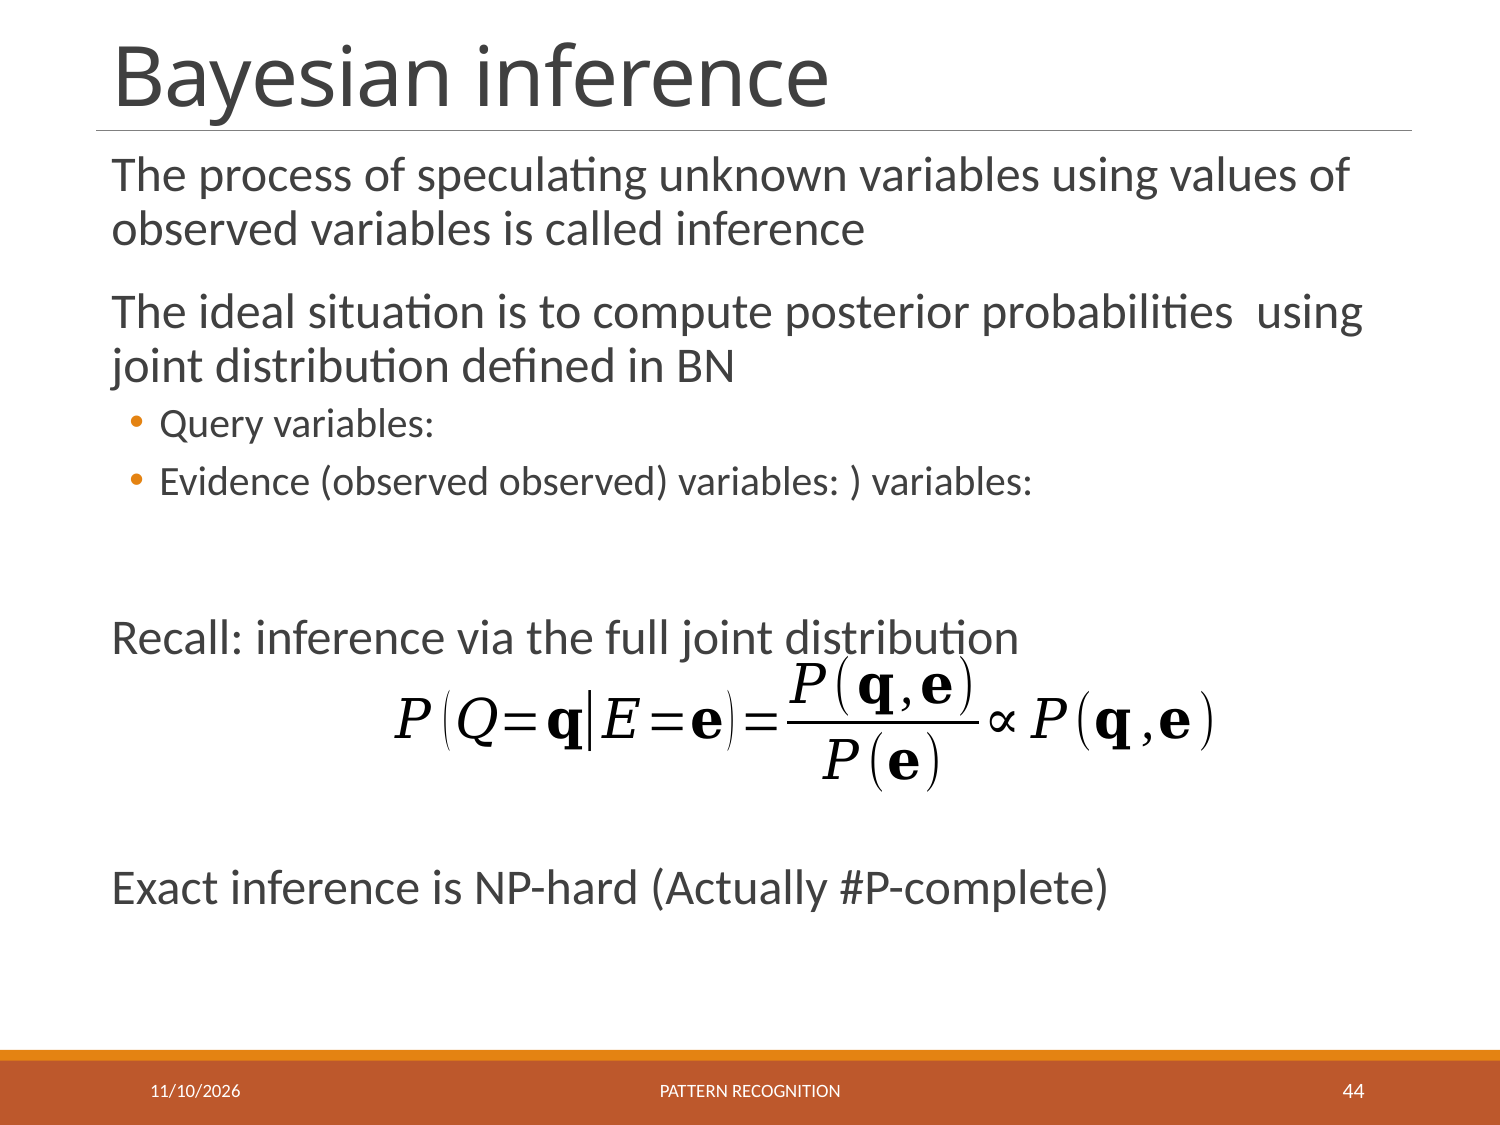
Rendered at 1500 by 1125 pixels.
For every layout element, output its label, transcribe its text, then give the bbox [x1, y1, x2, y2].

title Bayesian inference [96, 19, 1413, 131]
footer Pattern recognition [453, 1059, 1047, 1120]
slide_number 44 [1218, 1059, 1380, 1120]
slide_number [135, 1059, 440, 1120]
